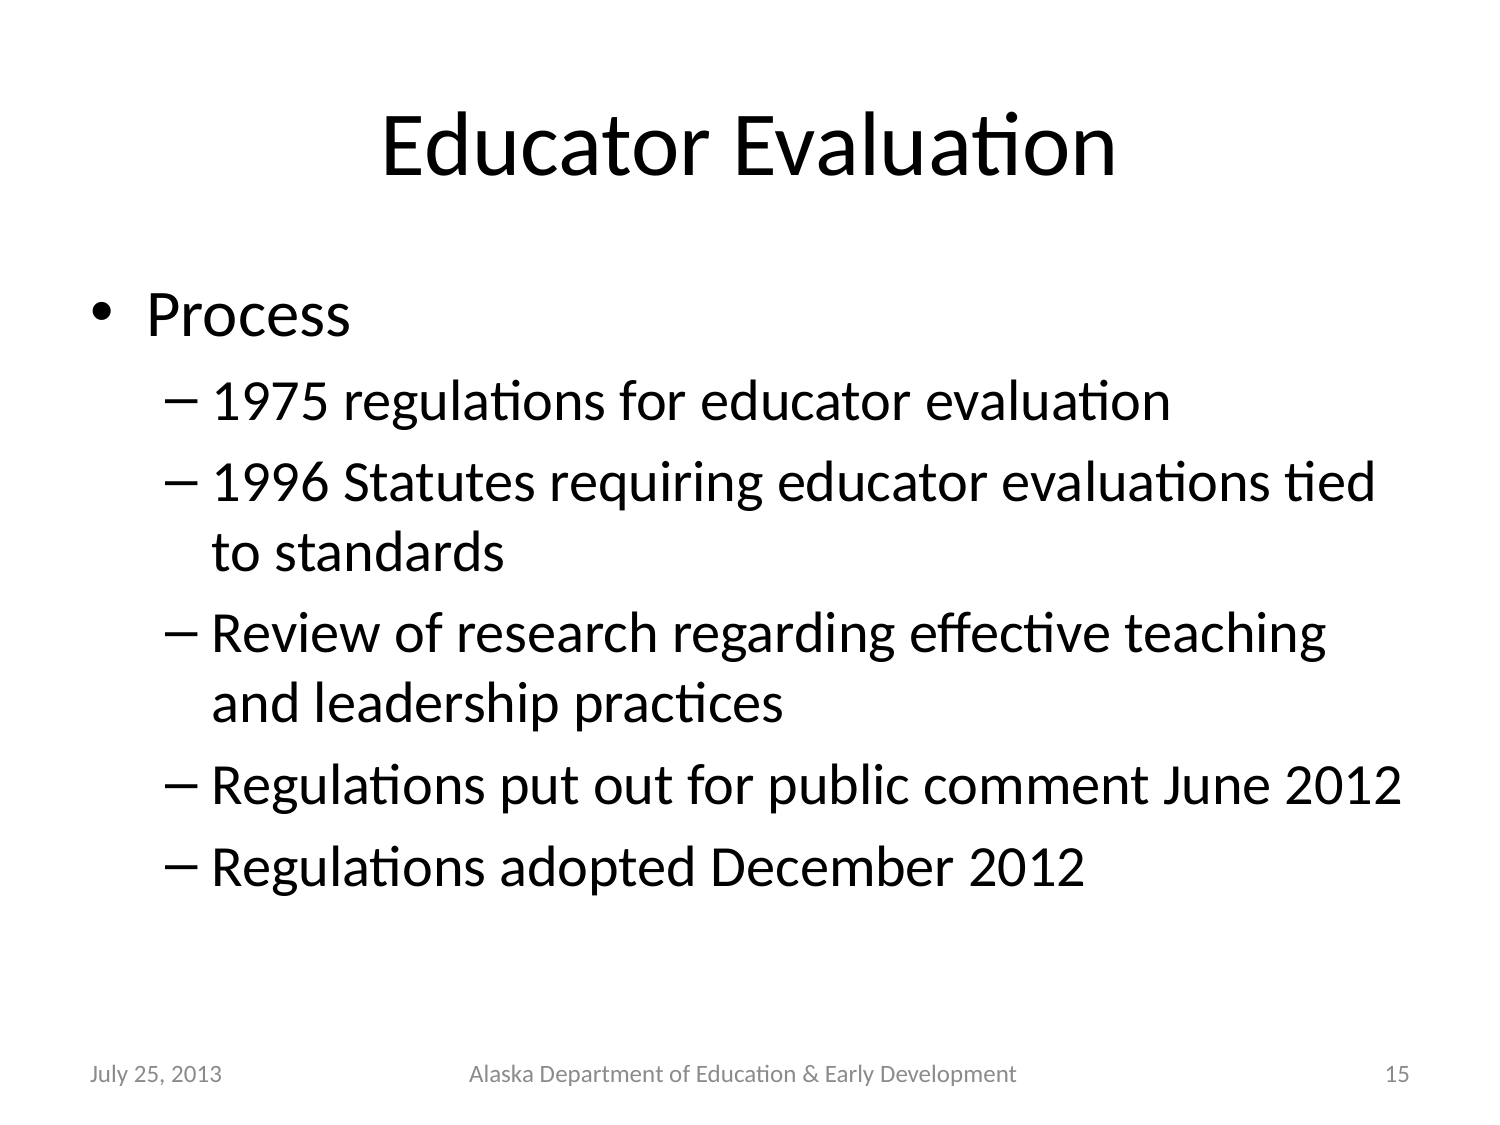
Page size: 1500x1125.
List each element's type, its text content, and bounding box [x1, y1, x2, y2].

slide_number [75, 1042, 425, 1103]
list Process 1975 regulations for educator evaluation 1996 Statutes requiring educator evaluations tied to standards Review of research regarding effective teaching and leadership practices Regulations put out for public comment June 2012 Regulations adopted December 2012 [75, 262, 1425, 1005]
footer Alaska Department of Education & Early Development [450, 1042, 1038, 1103]
slide_number 15 [1074, 1042, 1425, 1103]
title Educator Evaluation [75, 45, 1425, 233]
